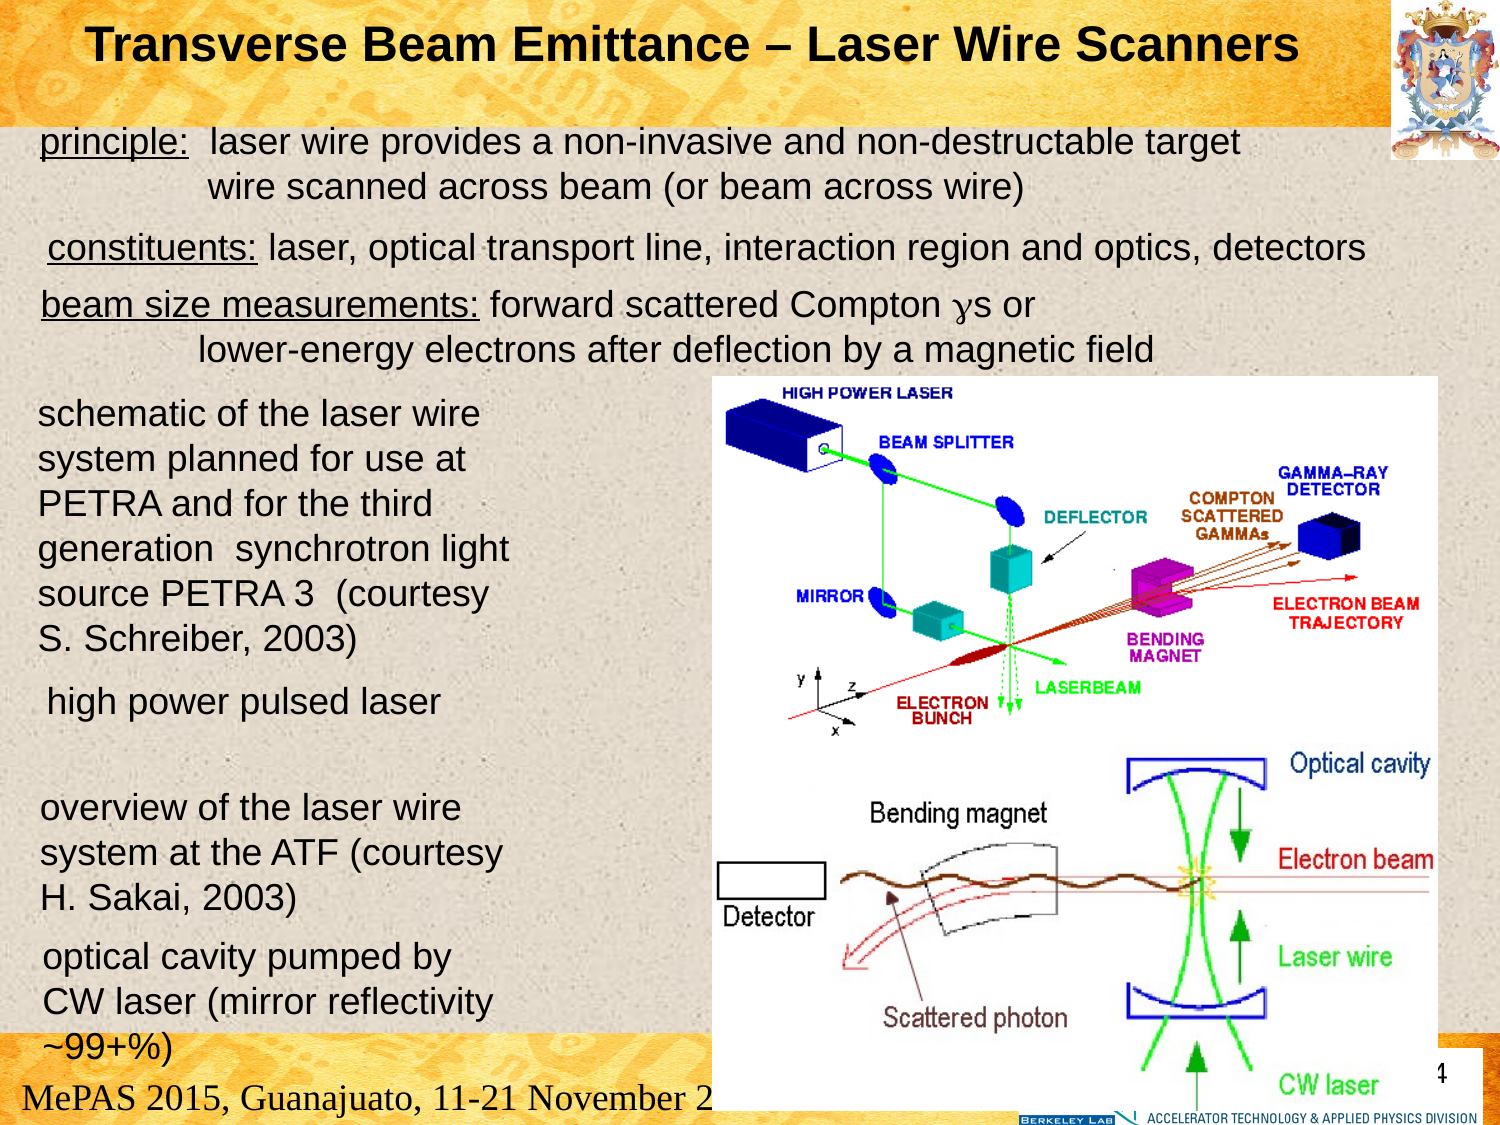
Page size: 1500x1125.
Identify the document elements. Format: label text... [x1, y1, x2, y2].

text_box optical cavity pumped by CW laser (mirror reflectivity ~99+%) [27, 924, 509, 1074]
text_box principle: laser wire provides a non-invasive and non-destructable target wire scanned across beam (or beam across wire) [24, 109, 1267, 215]
text_box schematic of the laser wire system planned for use at PETRA and for the third generation synchrotron light source PETRA 3 (courtesy S. Schreiber, 2003) [22, 381, 535, 667]
picture [0, 0, 1500, 1125]
text_box overview of the laser wire system at the ATF (courtesy H. Sakai, 2003) [24, 775, 707, 926]
text_box high power pulsed laser [31, 669, 457, 729]
text_box beam size measurements: forward scattered Compton s or lower-energy electrons after deflection by a magnetic field [25, 272, 1181, 378]
slide_number 34 [1112, 1046, 1464, 1125]
text_box Transverse Beam Emittance – Laser Wire Scanners [69, 3, 1316, 79]
text_box constituents: laser, optical transport line, interaction region and optics, detectors [32, 215, 1382, 276]
